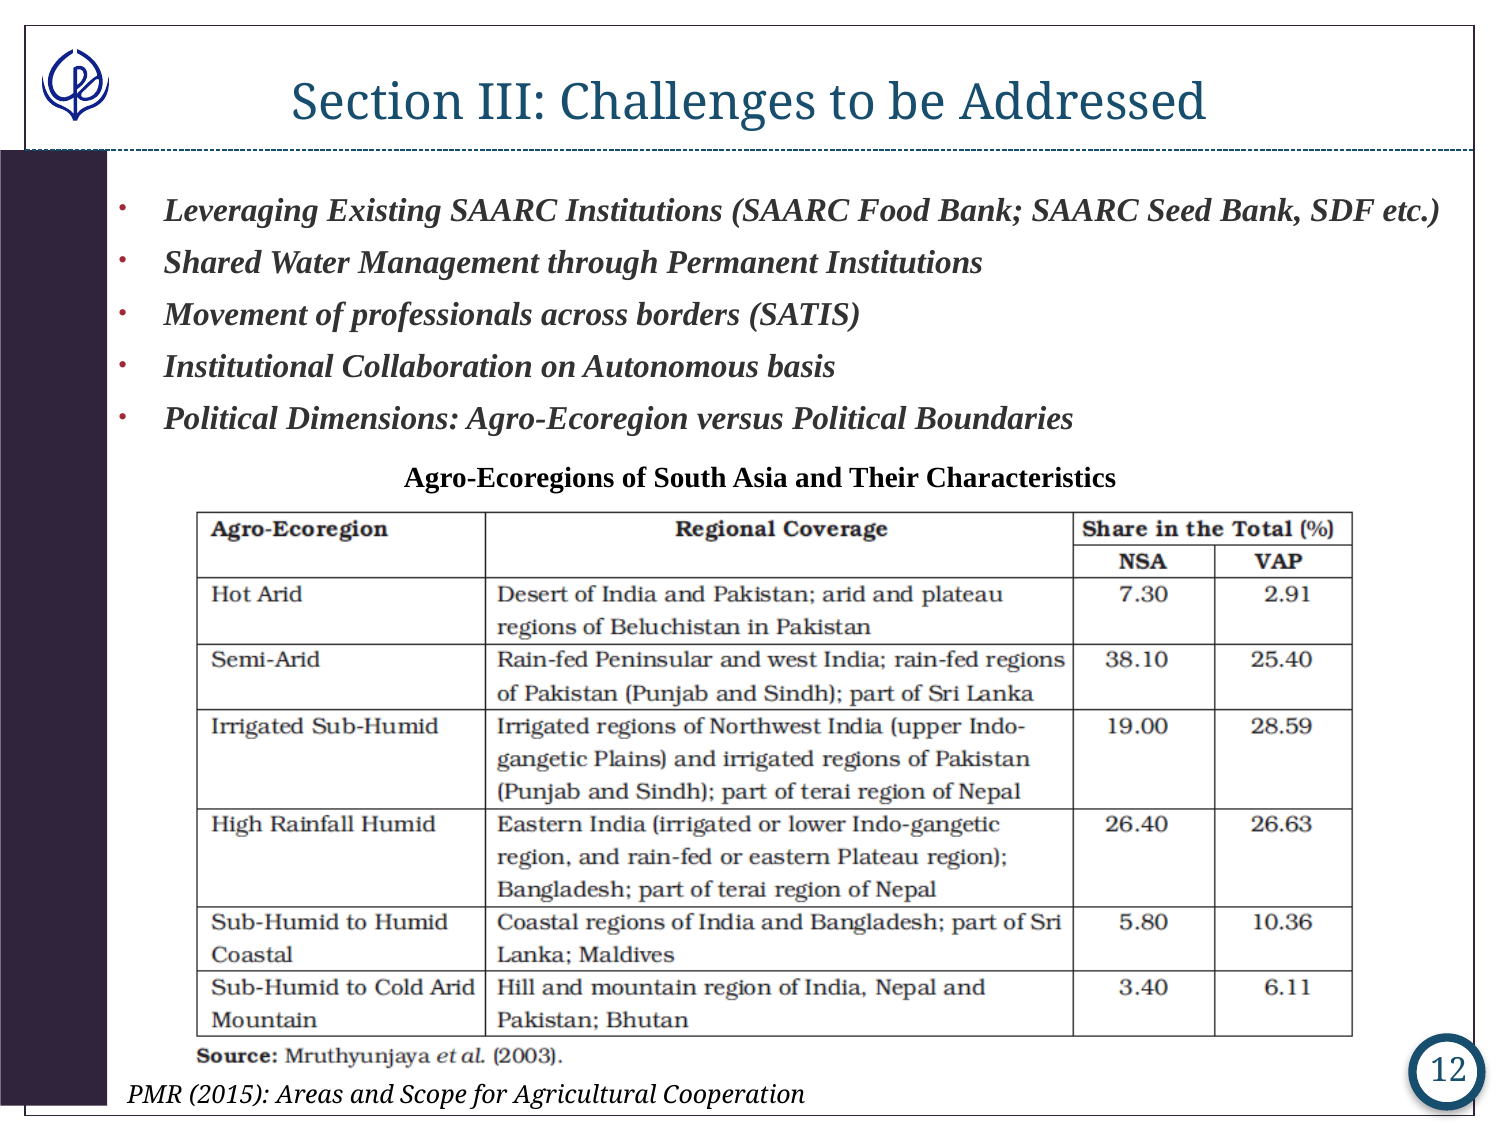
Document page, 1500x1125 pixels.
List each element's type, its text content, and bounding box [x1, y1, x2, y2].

slide_number 12 [1411, 1034, 1487, 1107]
footer PMR (2015): Areas and Scope for Agricultural Cooperation [112, 1070, 1500, 1125]
picture [187, 500, 1383, 1071]
list Leveraging Existing SAARC Institutions (SAARC Food Bank; SAARC Seed Bank, SDF etc.) Shared Water Management through Permanent Institutions Movement of professionals across borders (SATIS) Institutional Collaboration on Autonomous basis Political Dimensions: Agro-Ecoregion versus Political Boundaries Agro-Ecoregions of South Asia and Their Characteristics [58, 174, 1463, 1071]
title Section III: Challenges to be Addressed [37, 12, 1463, 137]
